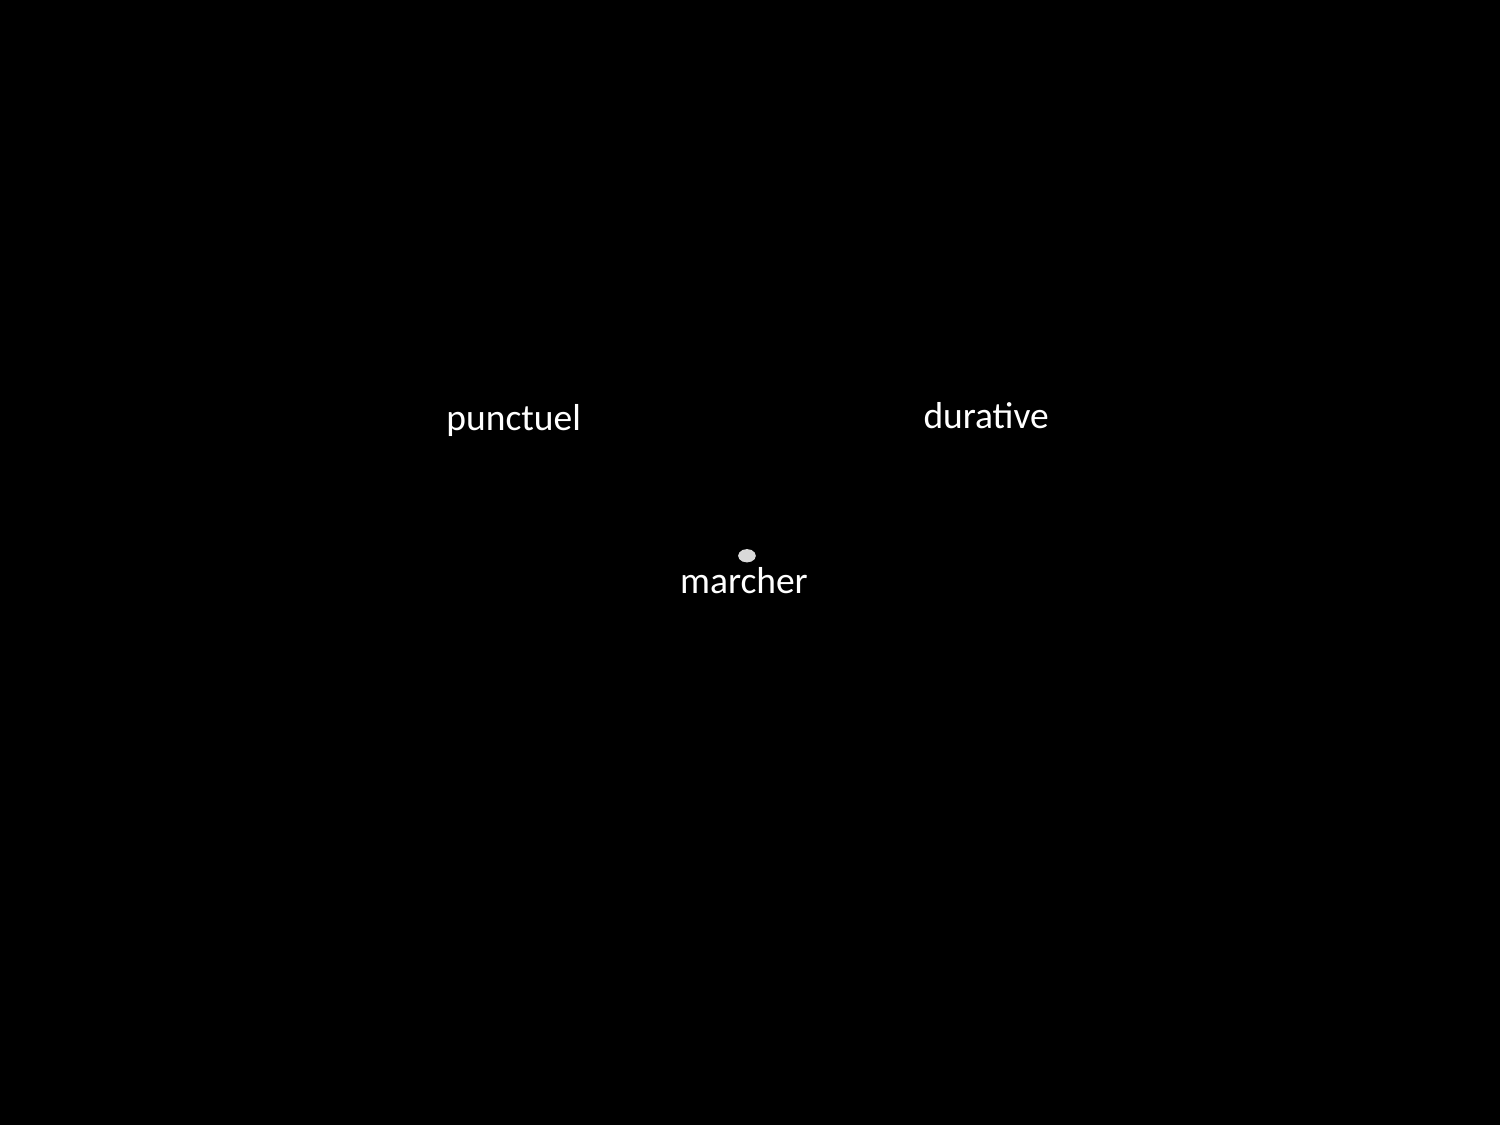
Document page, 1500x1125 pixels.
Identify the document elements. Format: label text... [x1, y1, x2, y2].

text_box marcher [655, 549, 833, 609]
text_box durative [868, 383, 1105, 444]
text_box punctuel [395, 385, 632, 445]
text_box [736, 547, 758, 565]
